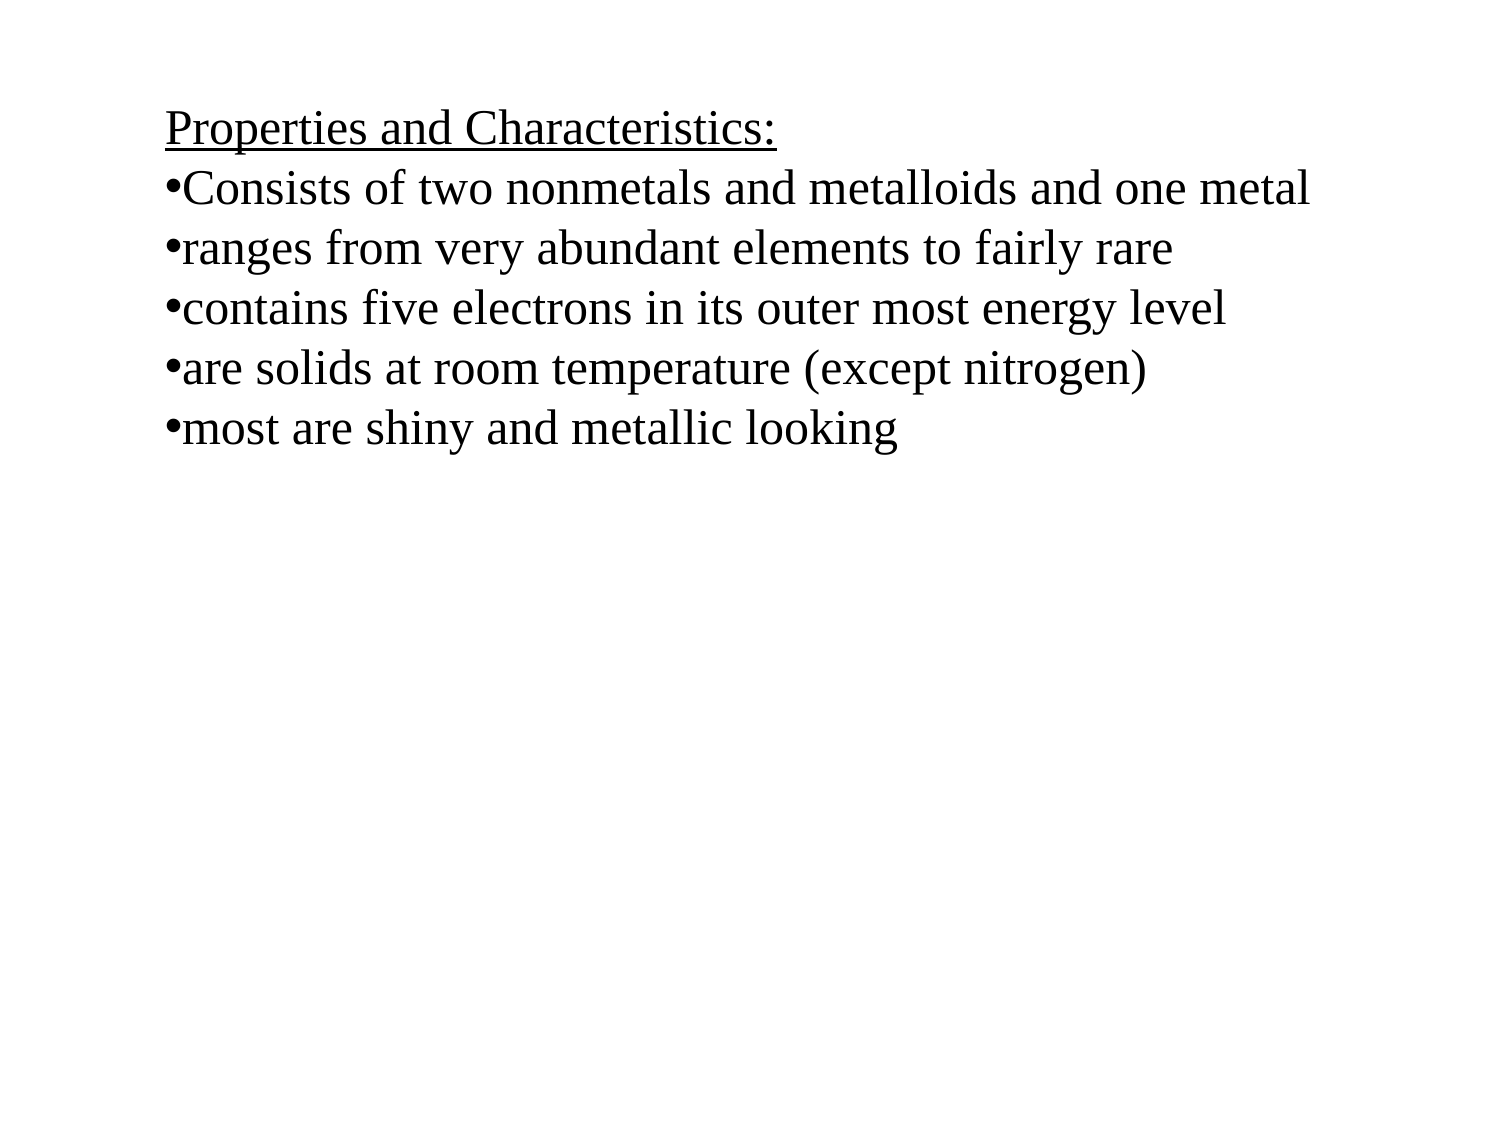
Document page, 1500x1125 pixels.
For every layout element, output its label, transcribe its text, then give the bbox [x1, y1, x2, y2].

text_box Properties and Characteristics: Consists of two nonmetals and metalloids and one metal ranges from very abundant elements to fairly rare contains five electrons in its outer most energy level are solids at room temperature (except nitrogen) most are shiny and metallic looking [150, 87, 1388, 463]
